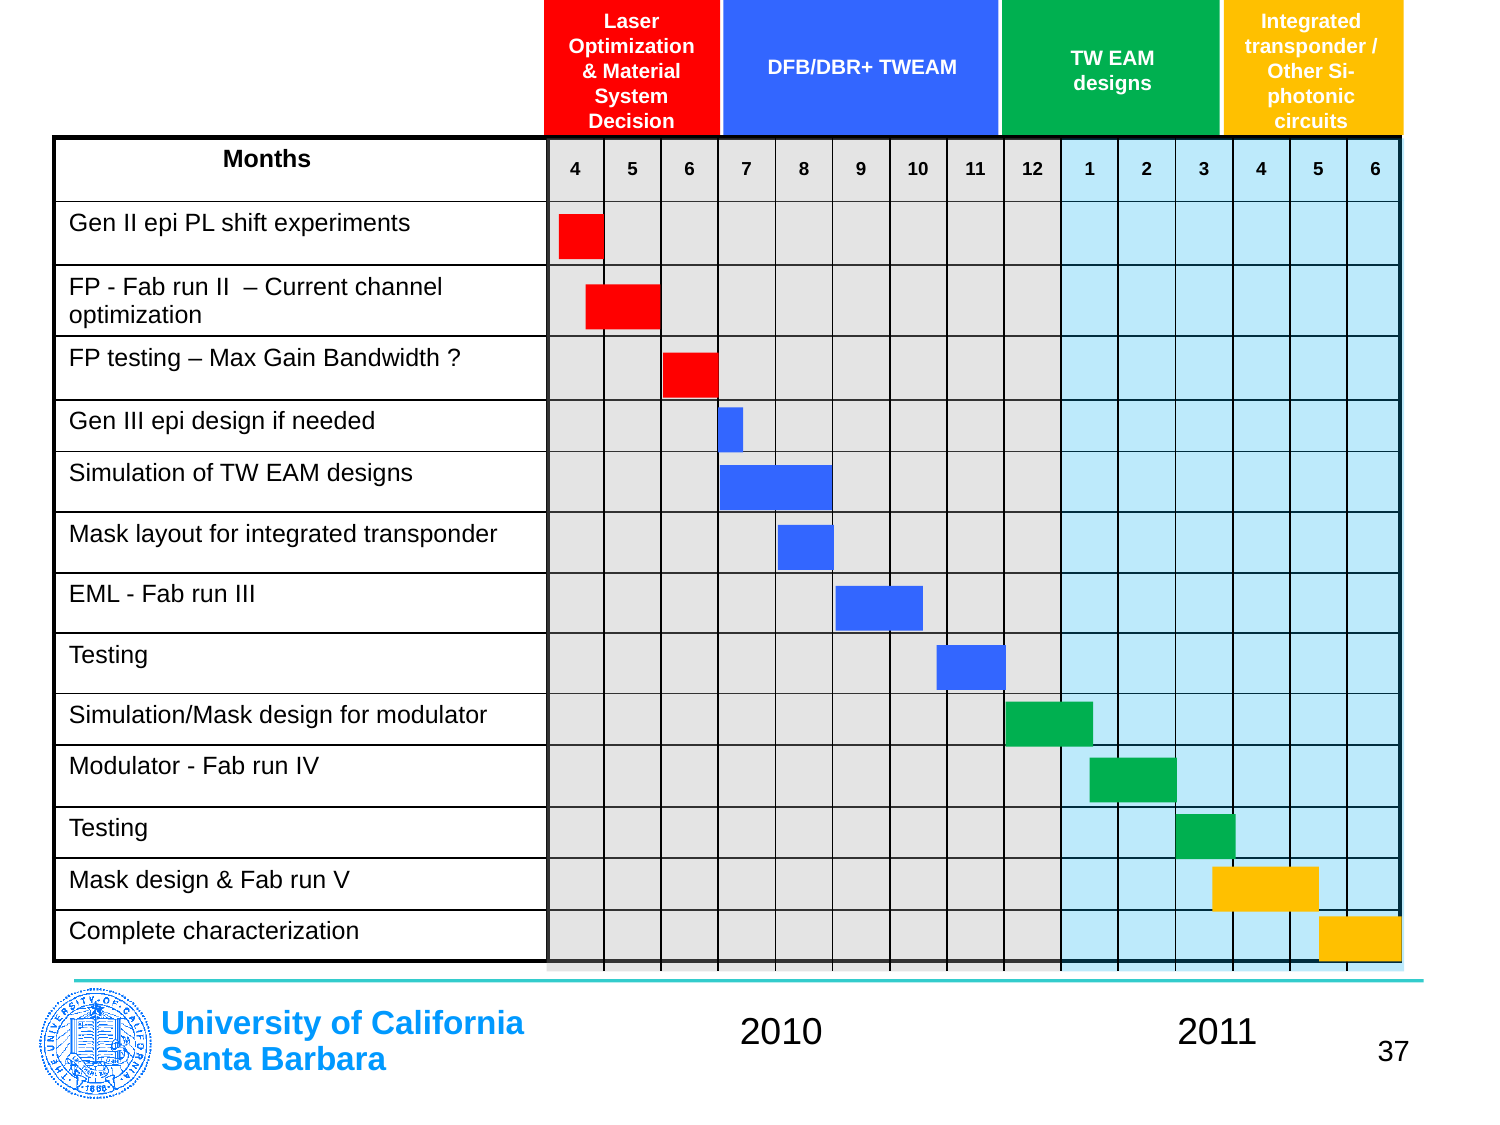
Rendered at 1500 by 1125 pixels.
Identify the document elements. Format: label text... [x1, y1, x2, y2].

table_header 10 [891, 138, 946, 200]
table_header 7 [719, 138, 775, 200]
table_cell [605, 330, 660, 971]
text_box [1005, 701, 1094, 747]
table_cell EML - Fab run III [56, 574, 546, 632]
table_cell [1176, 200, 1232, 814]
text_box [1002, 0, 1220, 135]
table_cell [1234, 912, 1289, 971]
table_cell Simulation/Mask design for modulator [56, 694, 546, 744]
table_header 1 [1062, 138, 1117, 200]
table_cell FP testing – Max Gain Bandwidth ? [56, 337, 546, 399]
table_cell Testing [56, 808, 546, 857]
table_cell Modulator - Fab run IV [56, 746, 546, 806]
table_cell [662, 200, 717, 971]
table_cell Testing [56, 634, 546, 693]
text_box Integrated transponder / Other Si-photonic circuits [1221, 0, 1402, 140]
table_header 4 [1234, 140, 1289, 200]
table_header 8 [776, 138, 832, 200]
text_box [723, 0, 999, 135]
table_header 6 [1348, 138, 1404, 200]
table_cell [1062, 200, 1117, 971]
table_cell [891, 200, 946, 971]
table_cell [948, 200, 1003, 645]
table_header 5 [1291, 140, 1346, 200]
slide_number 37 [1074, 1024, 1426, 1103]
text_box 2011 [1162, 999, 1338, 1060]
table_cell Complete characterization [56, 911, 546, 959]
table_header 6 [662, 140, 717, 200]
table_header 2 [1119, 138, 1175, 200]
text_box [1319, 916, 1402, 962]
text_box [1212, 866, 1319, 912]
text_box 2010 [725, 999, 1014, 1060]
table_cell [1005, 200, 1060, 701]
table_cell [719, 511, 775, 971]
text_box [663, 352, 719, 398]
text_box [936, 645, 1006, 690]
table_header 3 [1176, 138, 1232, 200]
table_cell [605, 200, 660, 284]
table_header 11 [948, 138, 1003, 200]
table_cell [776, 200, 832, 465]
table_cell [833, 200, 889, 971]
table_cell Simulation of TW EAM designs [56, 452, 546, 511]
table_cell [1005, 747, 1060, 971]
table_cell [1348, 200, 1404, 971]
text_box [777, 524, 834, 570]
text_box [718, 407, 744, 453]
table_cell FP - Fab run II – Current channel optimization [56, 266, 546, 335]
table_cell Gen II epi PL shift experiments [56, 202, 546, 264]
table_cell [1119, 200, 1175, 757]
table_cell [948, 690, 1003, 971]
text_box [835, 585, 923, 631]
text_box DFB/DBR+ TWEAM [725, 21, 1000, 112]
table_cell [1234, 200, 1289, 866]
table_cell [1176, 860, 1232, 971]
table_cell [1119, 803, 1175, 971]
text_box [1089, 757, 1177, 803]
text_box [1175, 814, 1236, 860]
table_header Months [56, 140, 546, 201]
table_cell [776, 511, 832, 971]
table_cell Mask layout for integrated transponder [56, 513, 546, 572]
text_box Laser Optimization & Material System Decision [544, 0, 719, 140]
text_box [719, 465, 833, 511]
text_box [558, 214, 604, 260]
text_box [585, 284, 661, 330]
picture [39, 988, 152, 1099]
table_cell [547, 200, 603, 971]
table_cell [719, 200, 775, 465]
table_header 5 [605, 140, 660, 200]
table_header 12 [1005, 138, 1060, 200]
table_cell Gen III epi design if needed [56, 401, 546, 451]
table_cell Mask design & Fab run V [56, 859, 546, 909]
table_header 4 [547, 140, 603, 200]
table_cell [1291, 200, 1346, 971]
table_header 9 [833, 138, 889, 200]
text_box TW EAM designs [1025, 37, 1200, 103]
